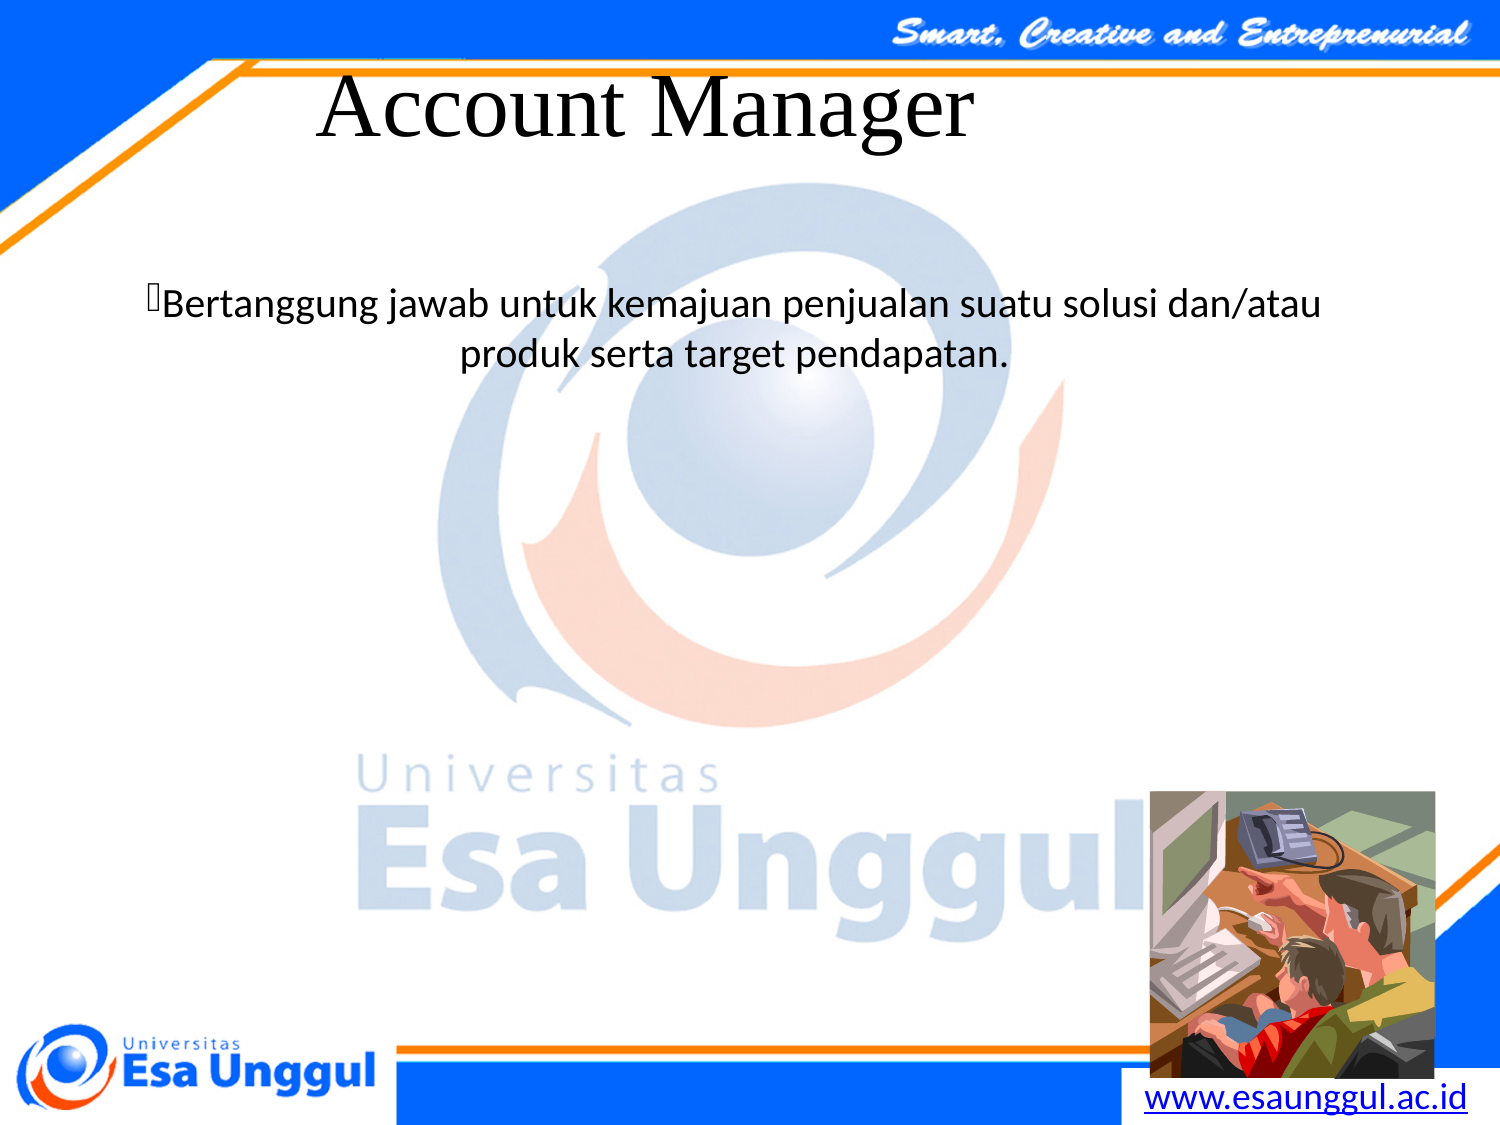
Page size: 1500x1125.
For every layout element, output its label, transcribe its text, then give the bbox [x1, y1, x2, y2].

title Account Manager [0, 37, 1293, 225]
list Bertanggung jawab untuk kemajuan penjualan suatu solusi dan/atau produk serta target pendapatan. [88, 268, 1381, 982]
picture [0, 0, 1500, 1125]
